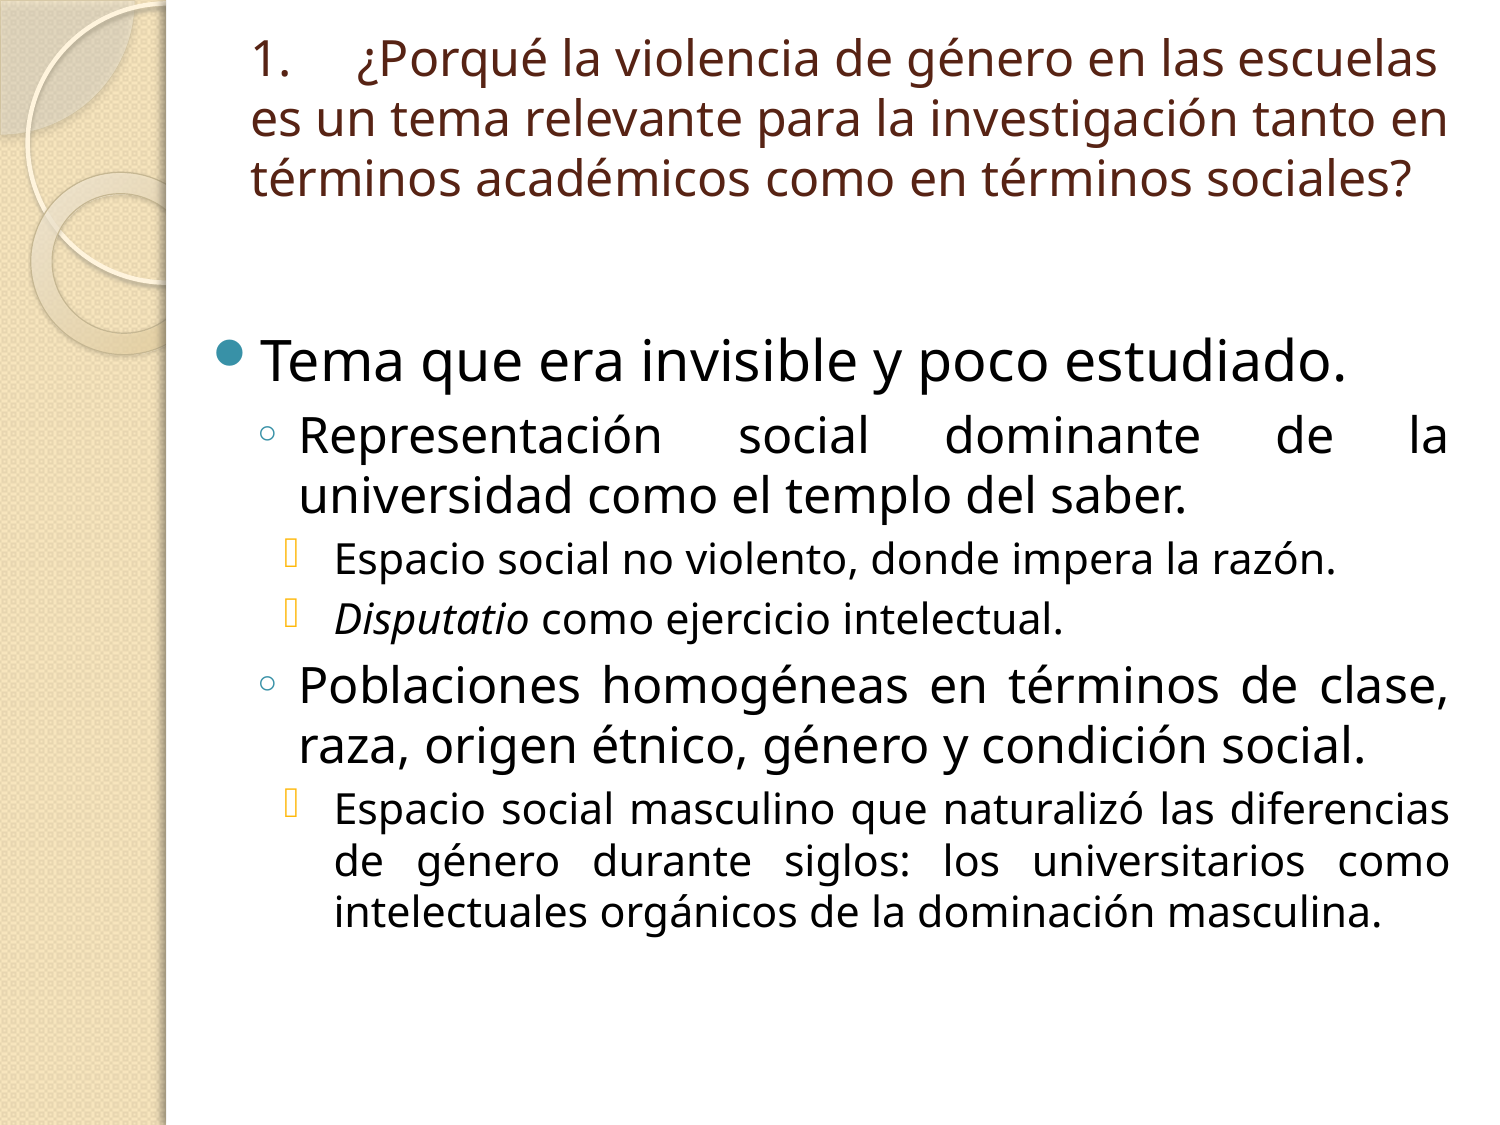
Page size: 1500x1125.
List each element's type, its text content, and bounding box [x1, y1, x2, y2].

list Tema que era invisible y poco estudiado. Representación social dominante de la universidad como el templo del saber. Espacio social no violento, donde impera la razón. Disputatio como ejercicio intelectual. Poblaciones homogéneas en términos de clase, raza, origen étnico, género y condición social. Espacio social masculino que naturalizó las diferencias de género durante siglos: los universitarios como intelectuales orgánicos de la dominación masculina. [193, 237, 1466, 1025]
title 1. ¿Porqué la violencia de género en las escuelas es un tema relevante para la investigación tanto en términos académicos como en términos sociales? [235, 22, 1466, 211]
